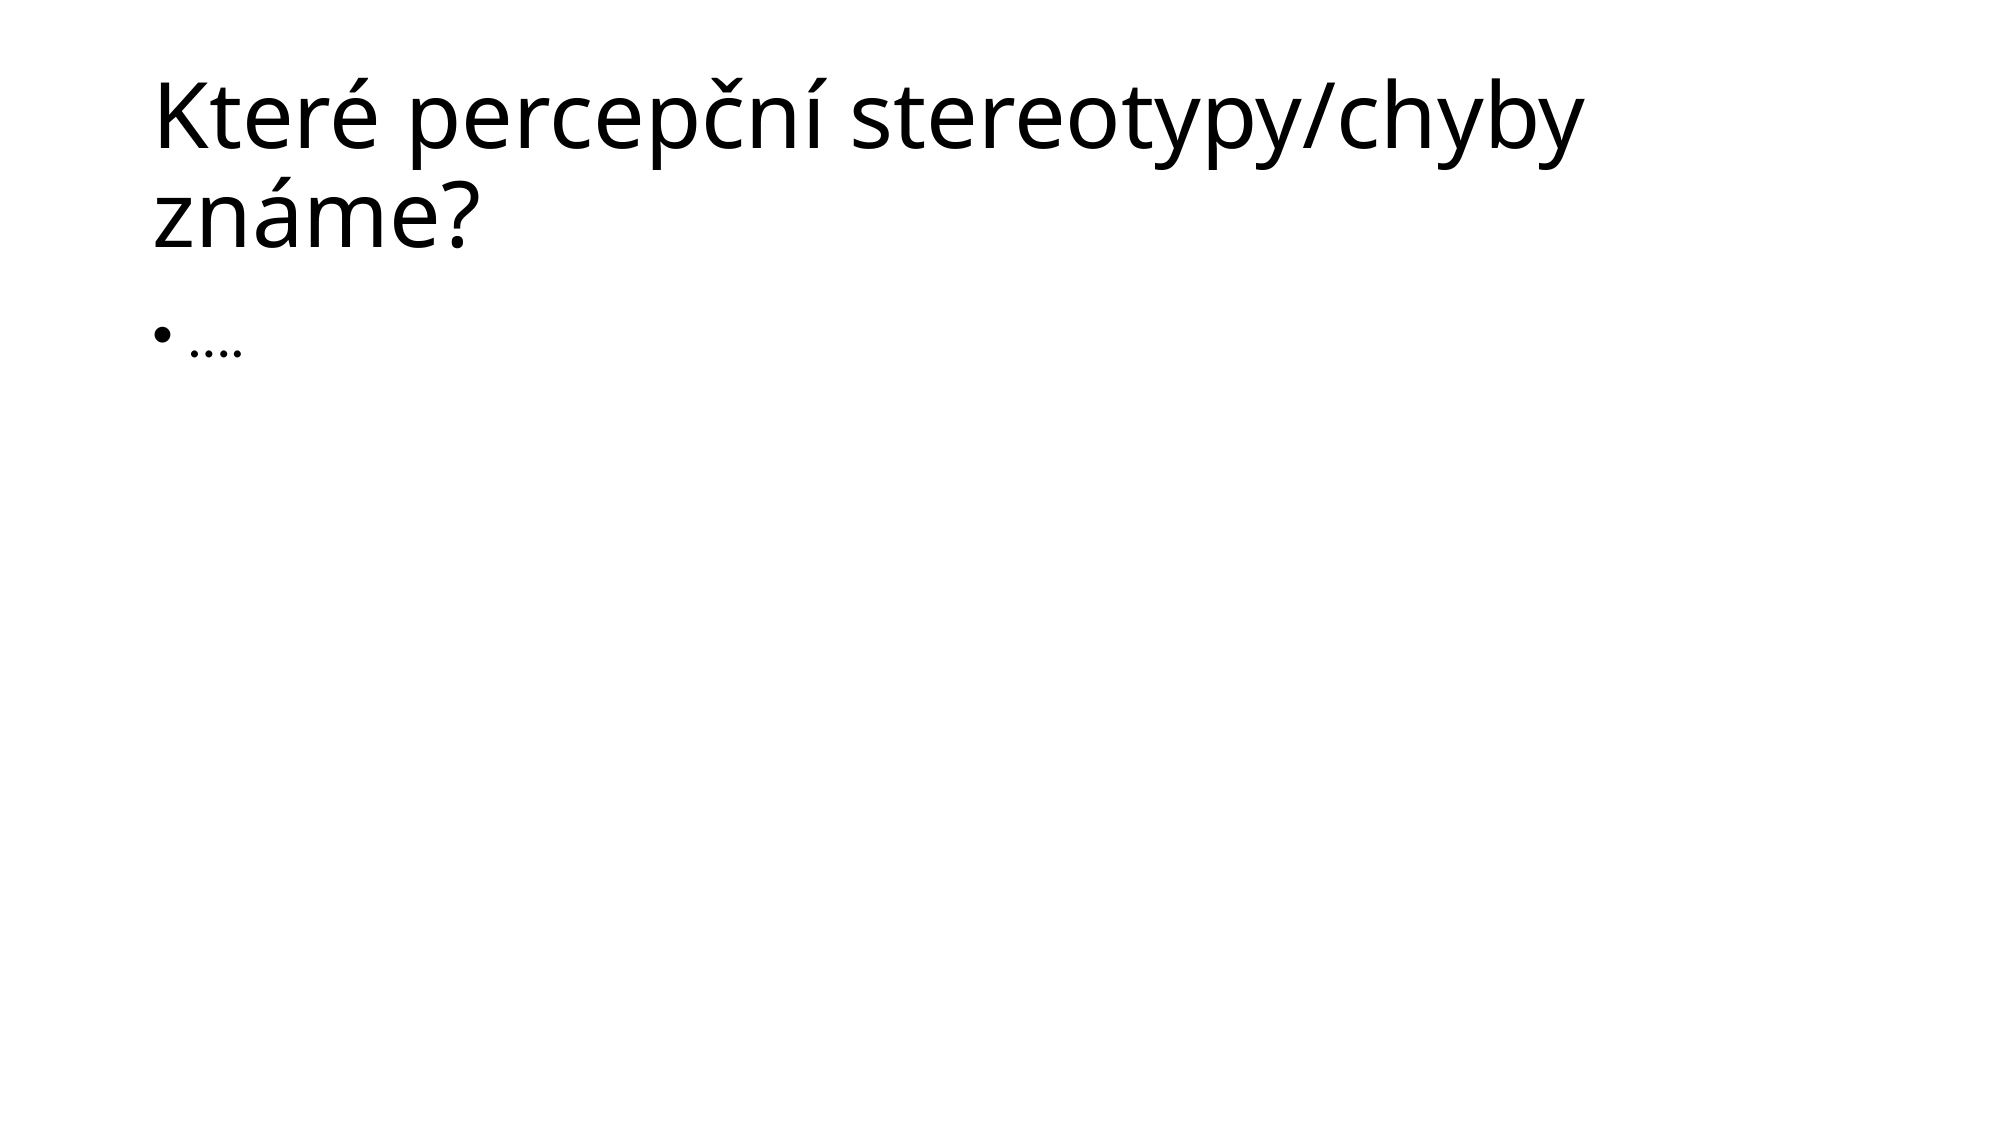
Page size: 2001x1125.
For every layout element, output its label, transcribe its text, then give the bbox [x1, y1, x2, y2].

list …. [137, 299, 1863, 1014]
title Které percepční stereotypy/chyby známe? [137, 59, 1863, 278]
